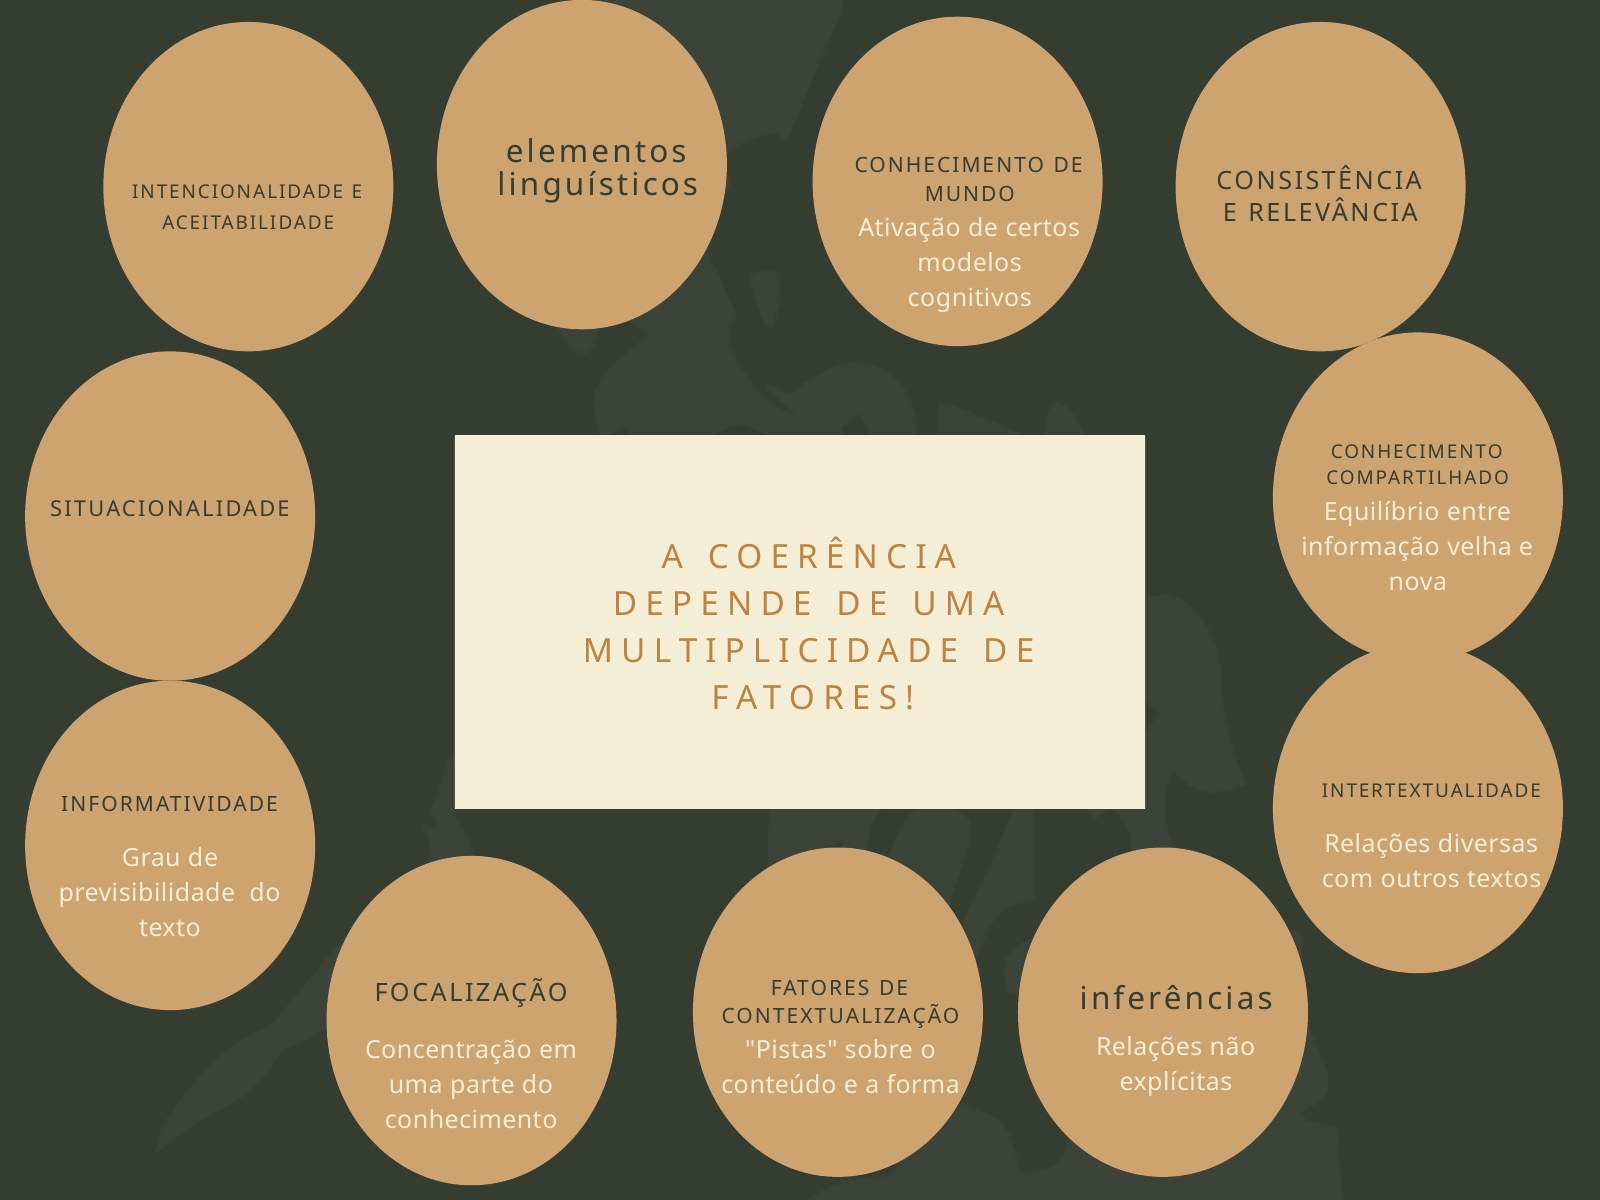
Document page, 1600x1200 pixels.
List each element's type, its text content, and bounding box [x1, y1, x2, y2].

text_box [1018, 847, 1308, 1178]
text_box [437, 0, 727, 330]
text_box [103, 21, 393, 352]
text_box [693, 847, 983, 972]
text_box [1273, 332, 1563, 643]
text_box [1301, 437, 1535, 557]
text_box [1301, 781, 1563, 889]
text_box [25, 351, 315, 680]
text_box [326, 855, 617, 1186]
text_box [1175, 21, 1466, 352]
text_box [853, 149, 1087, 273]
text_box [812, 16, 1103, 347]
text_box [126, 0, 1392, 1200]
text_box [25, 680, 315, 1011]
text_box A COERÊNCIA DEPENDE DE UMA MULTIPLICIDADE DE FATORES! [557, 528, 1069, 716]
text_box [454, 435, 1146, 809]
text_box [39, 792, 301, 903]
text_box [693, 1103, 983, 1178]
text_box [354, 980, 589, 1095]
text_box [693, 973, 989, 1095]
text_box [1059, 983, 1293, 1058]
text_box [1273, 643, 1563, 974]
